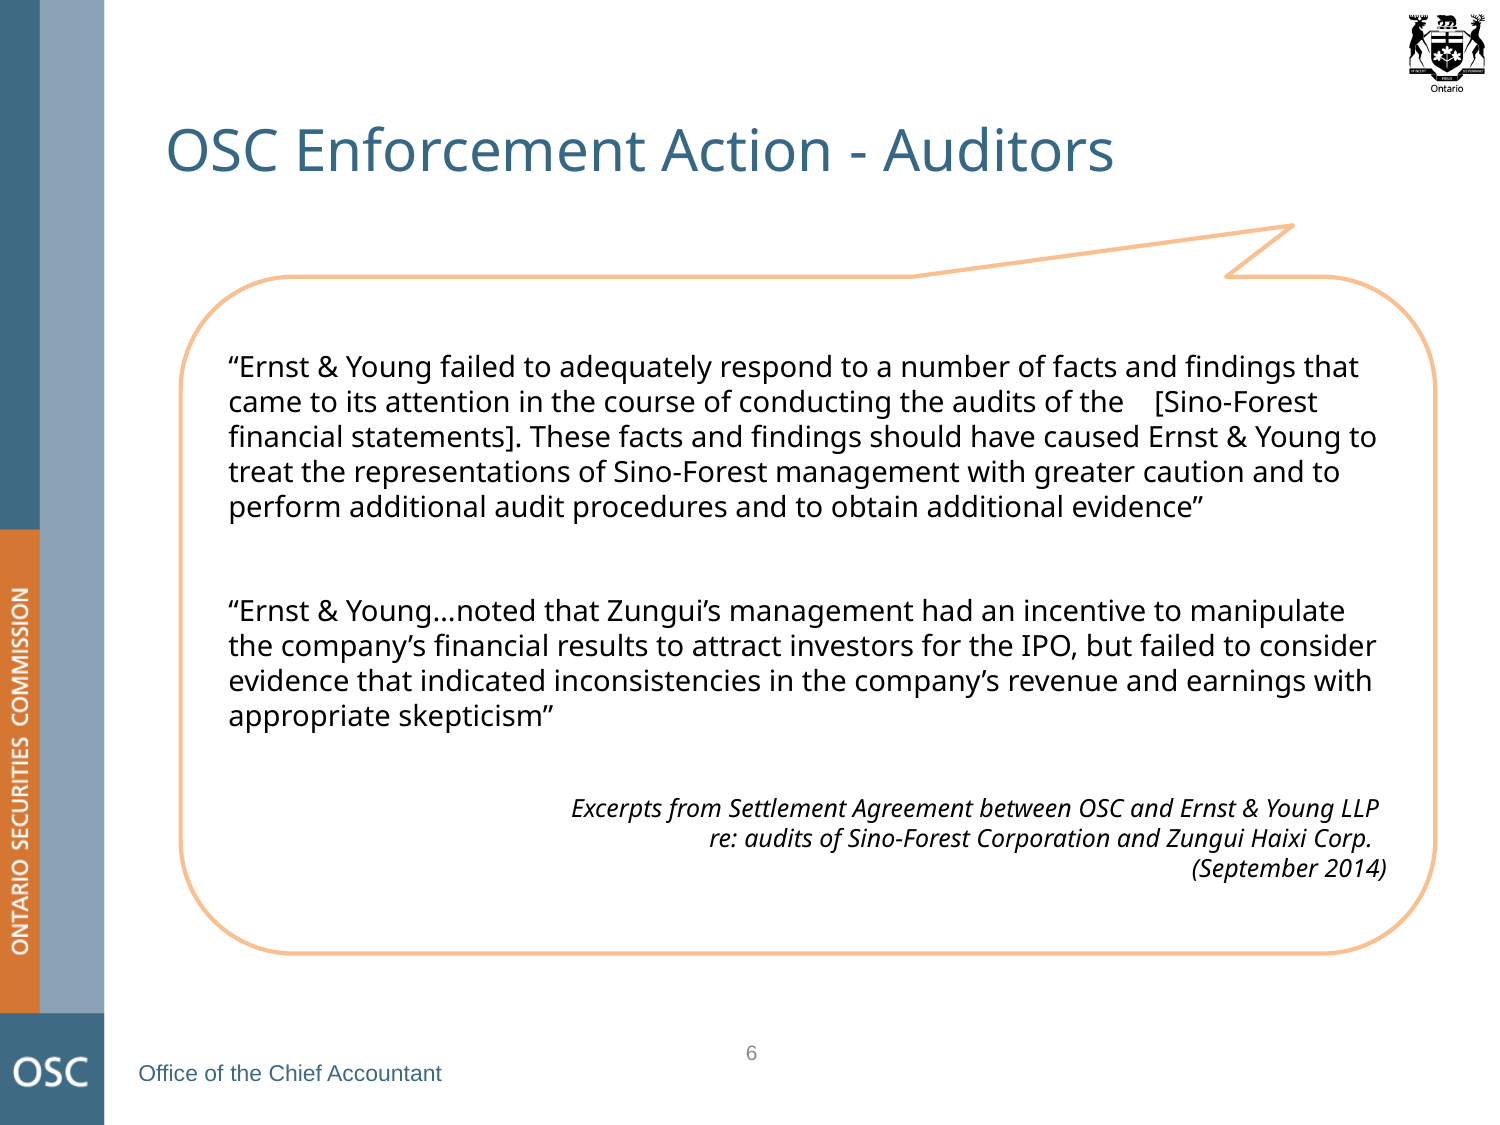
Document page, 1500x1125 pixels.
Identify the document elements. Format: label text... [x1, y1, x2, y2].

slide_number 6 [595, 1032, 773, 1093]
text_box “Ernst & Young failed to adequately respond to a number of facts and findings that came to its attention in the course of conducting the audits of the [Sino-Forest financial statements]. These facts and findings should have caused Ernst & Young to treat the representations of Sino-Forest management with greater caution and to perform additional audit procedures and to obtain additional evidence” “Ernst & Young…noted that Zungui’s management had an incentive to manipulate the company’s financial results to attract investors for the IPO, but failed to consider evidence that indicated inconsistencies in the company’s revenue and earnings with appropriate skepticism” Excerpts from Settlement Agreement between OSC and Ernst & Young LLP re: audits of Sino-Forest Corporation and Zungui Haixi Corp. (September 2014) [178, 223, 1438, 956]
title OSC Enforcement Action - Auditors [150, 103, 1410, 192]
picture [0, 0, 1500, 1125]
